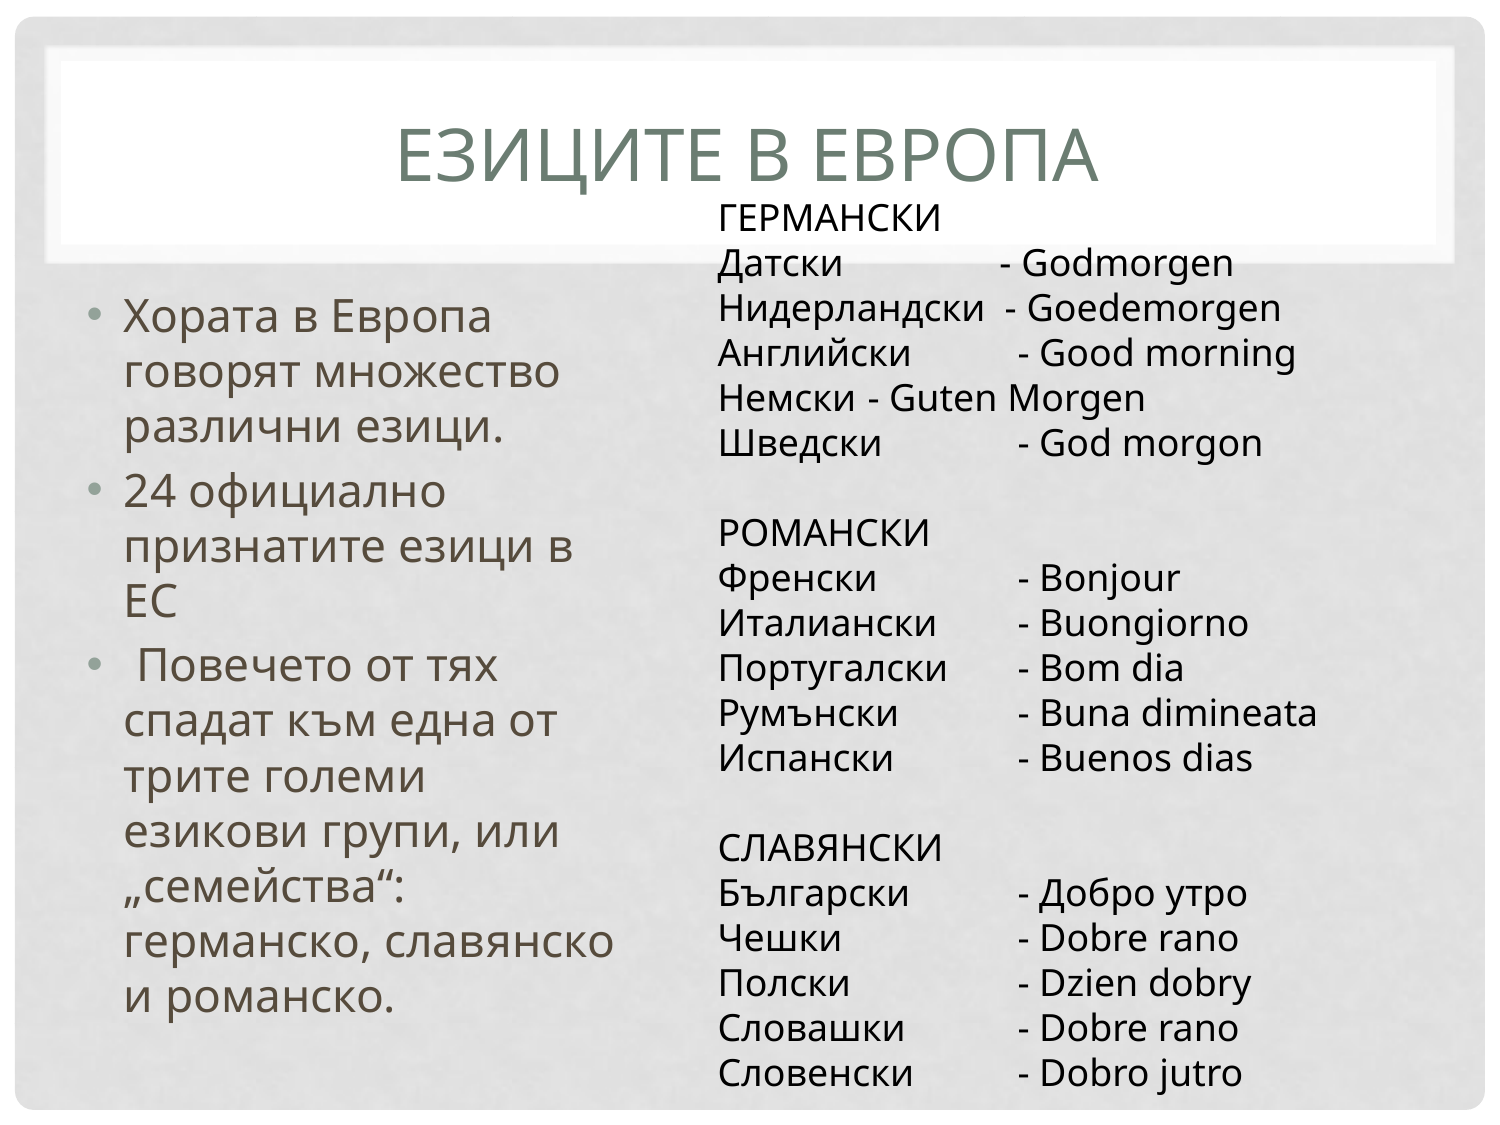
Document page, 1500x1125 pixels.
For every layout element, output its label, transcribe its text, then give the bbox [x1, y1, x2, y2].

title ЕЗИЦИТЕ В ЕВРОПА [69, 66, 1425, 238]
text_box ГЕРМАНСКИ Датски - Godmorgen Нидерландски - Goedemorgen Английски - Good morning Немски - Guten Morgen Шведски - God morgon РОМАНСКИ Френски - Bonjour Италиански - Buongiorno Португалски - Bom dia Румънски - Buna dimineata Испански - Buenos dias СЛАВЯНСКИ Български - Добро утро Чешки - Dobre rano Полски - Dzien dobry Словашки - Dobre rano Словенски - Dobro jutro [702, 186, 1500, 1101]
list Хората в Европа говорят множество различни езици. 24 официално признатите езици в ЕС Повечето от тях спадат към една от трите големи езикови групи, или „семейства“: германско, славянско и романско. [53, 278, 632, 1083]
